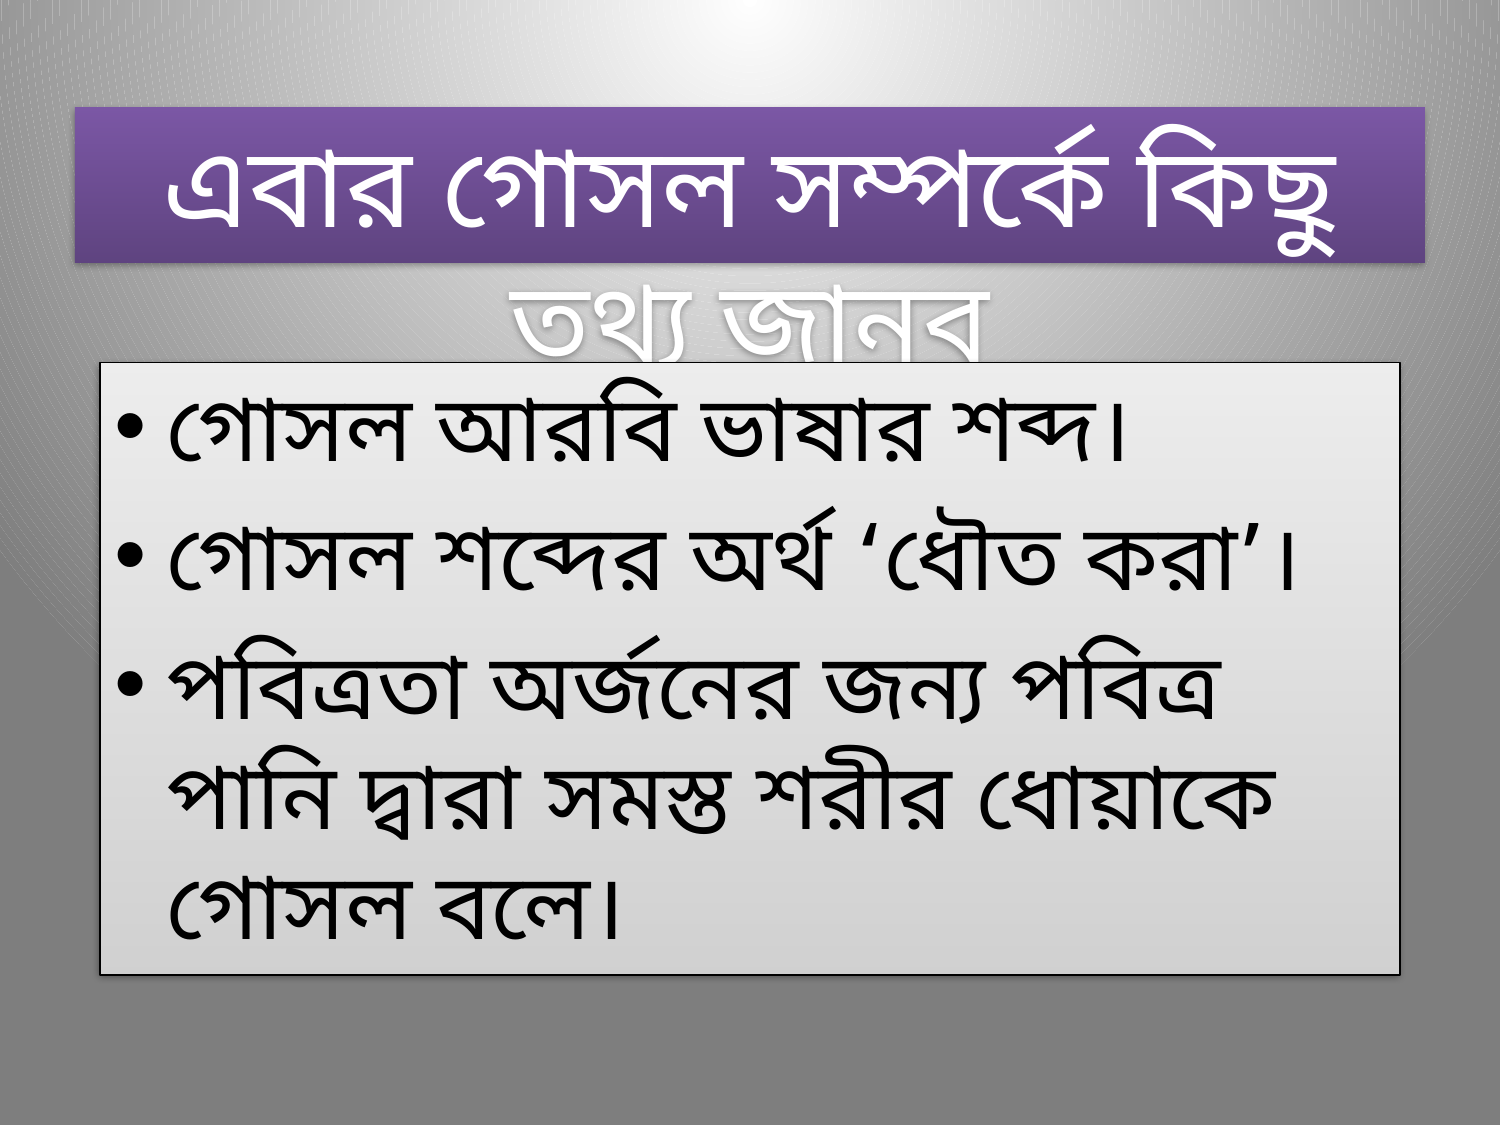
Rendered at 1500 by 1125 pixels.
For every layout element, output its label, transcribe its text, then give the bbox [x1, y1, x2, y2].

text_box গোসল আরবি ভাষার শব্দ। গোসল শব্দের অর্থ ‘ধৌত করা’। পবিত্রতা অর্জনের জন্য পবিত্র পানি দ্বারা সমস্ত শরীর ধোয়াকে গোসল বলে। [99, 362, 1401, 976]
text_box এবার গোসল সম্পর্কে কিছু তথ্য জানব [74, 107, 1425, 263]
